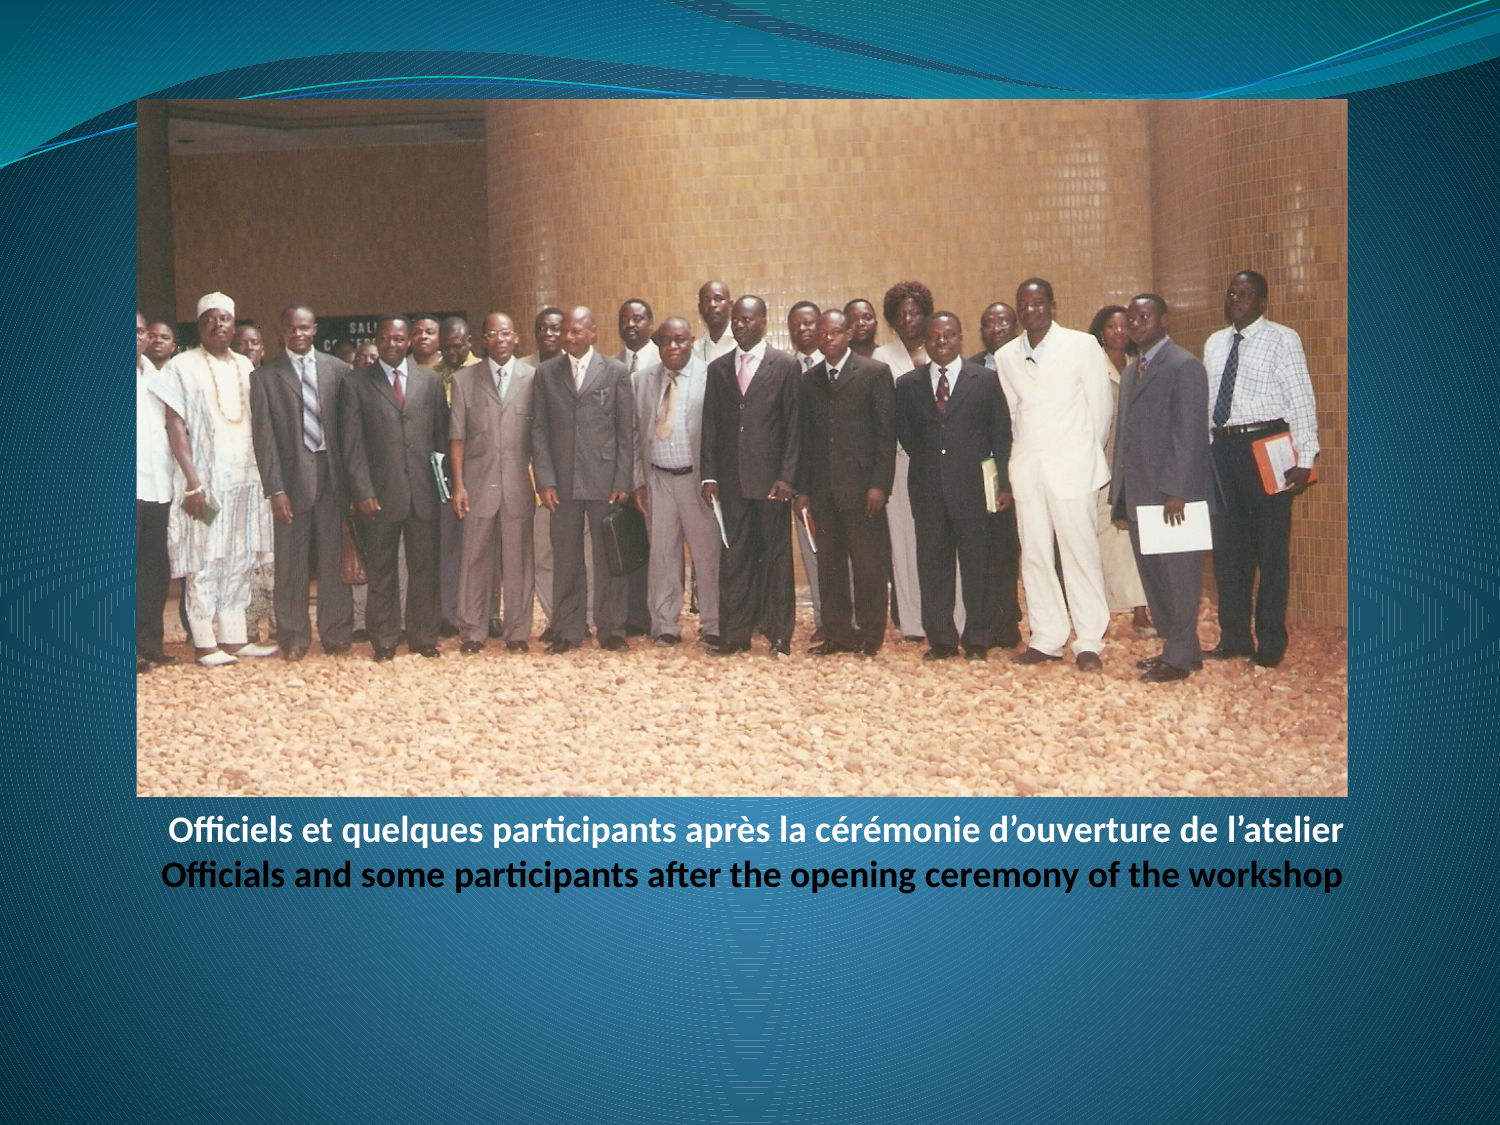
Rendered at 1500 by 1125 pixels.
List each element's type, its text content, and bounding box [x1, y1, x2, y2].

text_box Officiels et quelques participants après la cérémonie d’ouverture de l’atelier Officials and some participants after the opening ceremony of the workshop [146, 797, 1368, 903]
picture [136, 98, 1348, 798]
